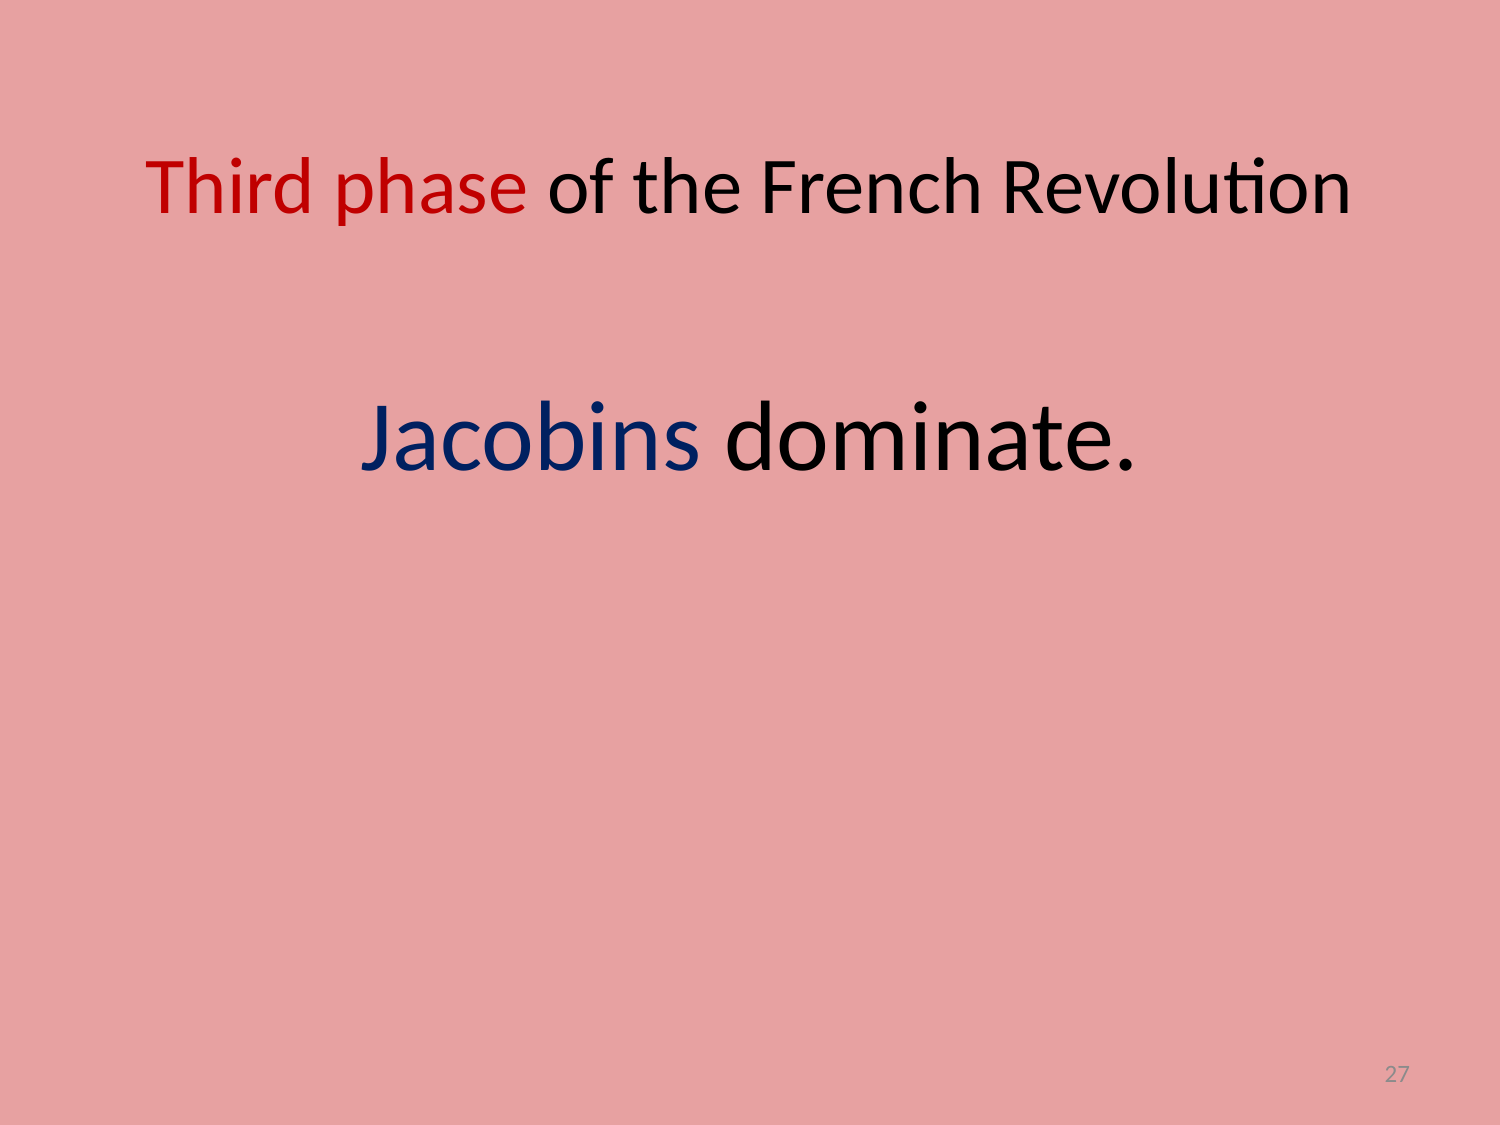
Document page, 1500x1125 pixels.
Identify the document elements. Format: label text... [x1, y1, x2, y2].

slide_number 27 [1074, 1042, 1425, 1103]
list Jacobins dominate. [75, 362, 1425, 1005]
title Third phase of the French Revolution [75, 87, 1425, 275]
